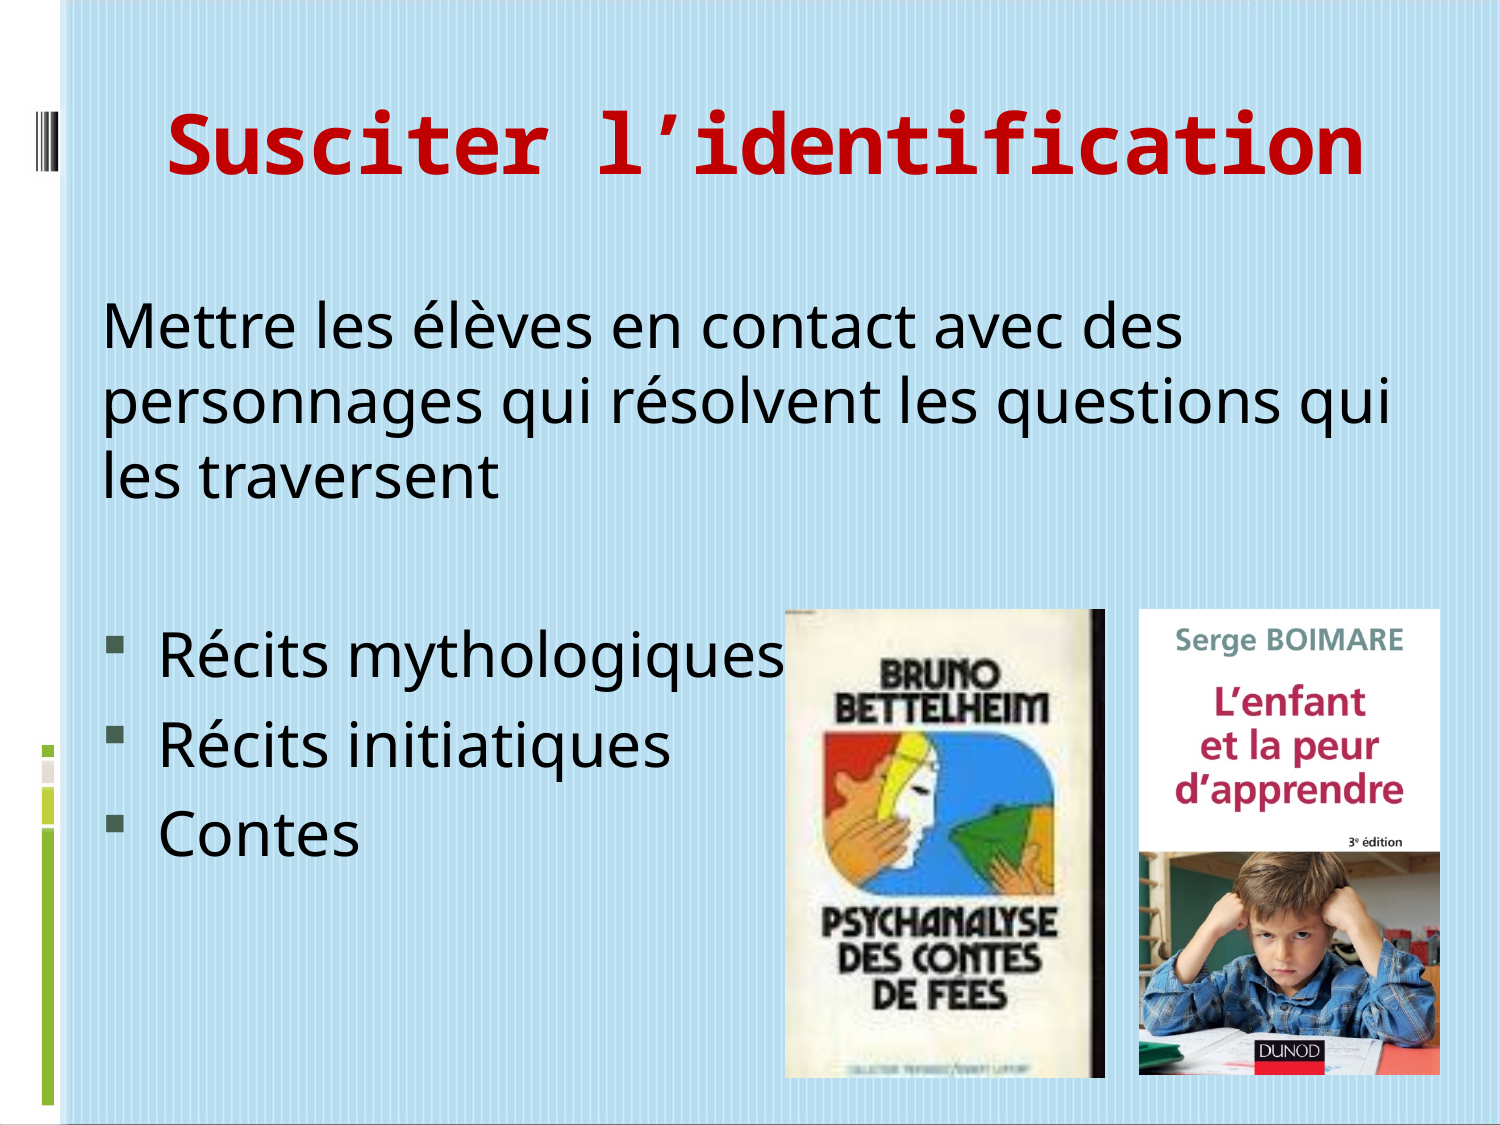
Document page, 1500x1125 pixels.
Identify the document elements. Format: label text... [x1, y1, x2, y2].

list Mettre les élèves en contact avec des personnages qui résolvent les questions qui les traversent Récits mythologiques Récits initiatiques Contes [75, 278, 1425, 1094]
picture [70, 0, 1500, 1125]
title Susciter l’identification [150, 84, 1425, 235]
